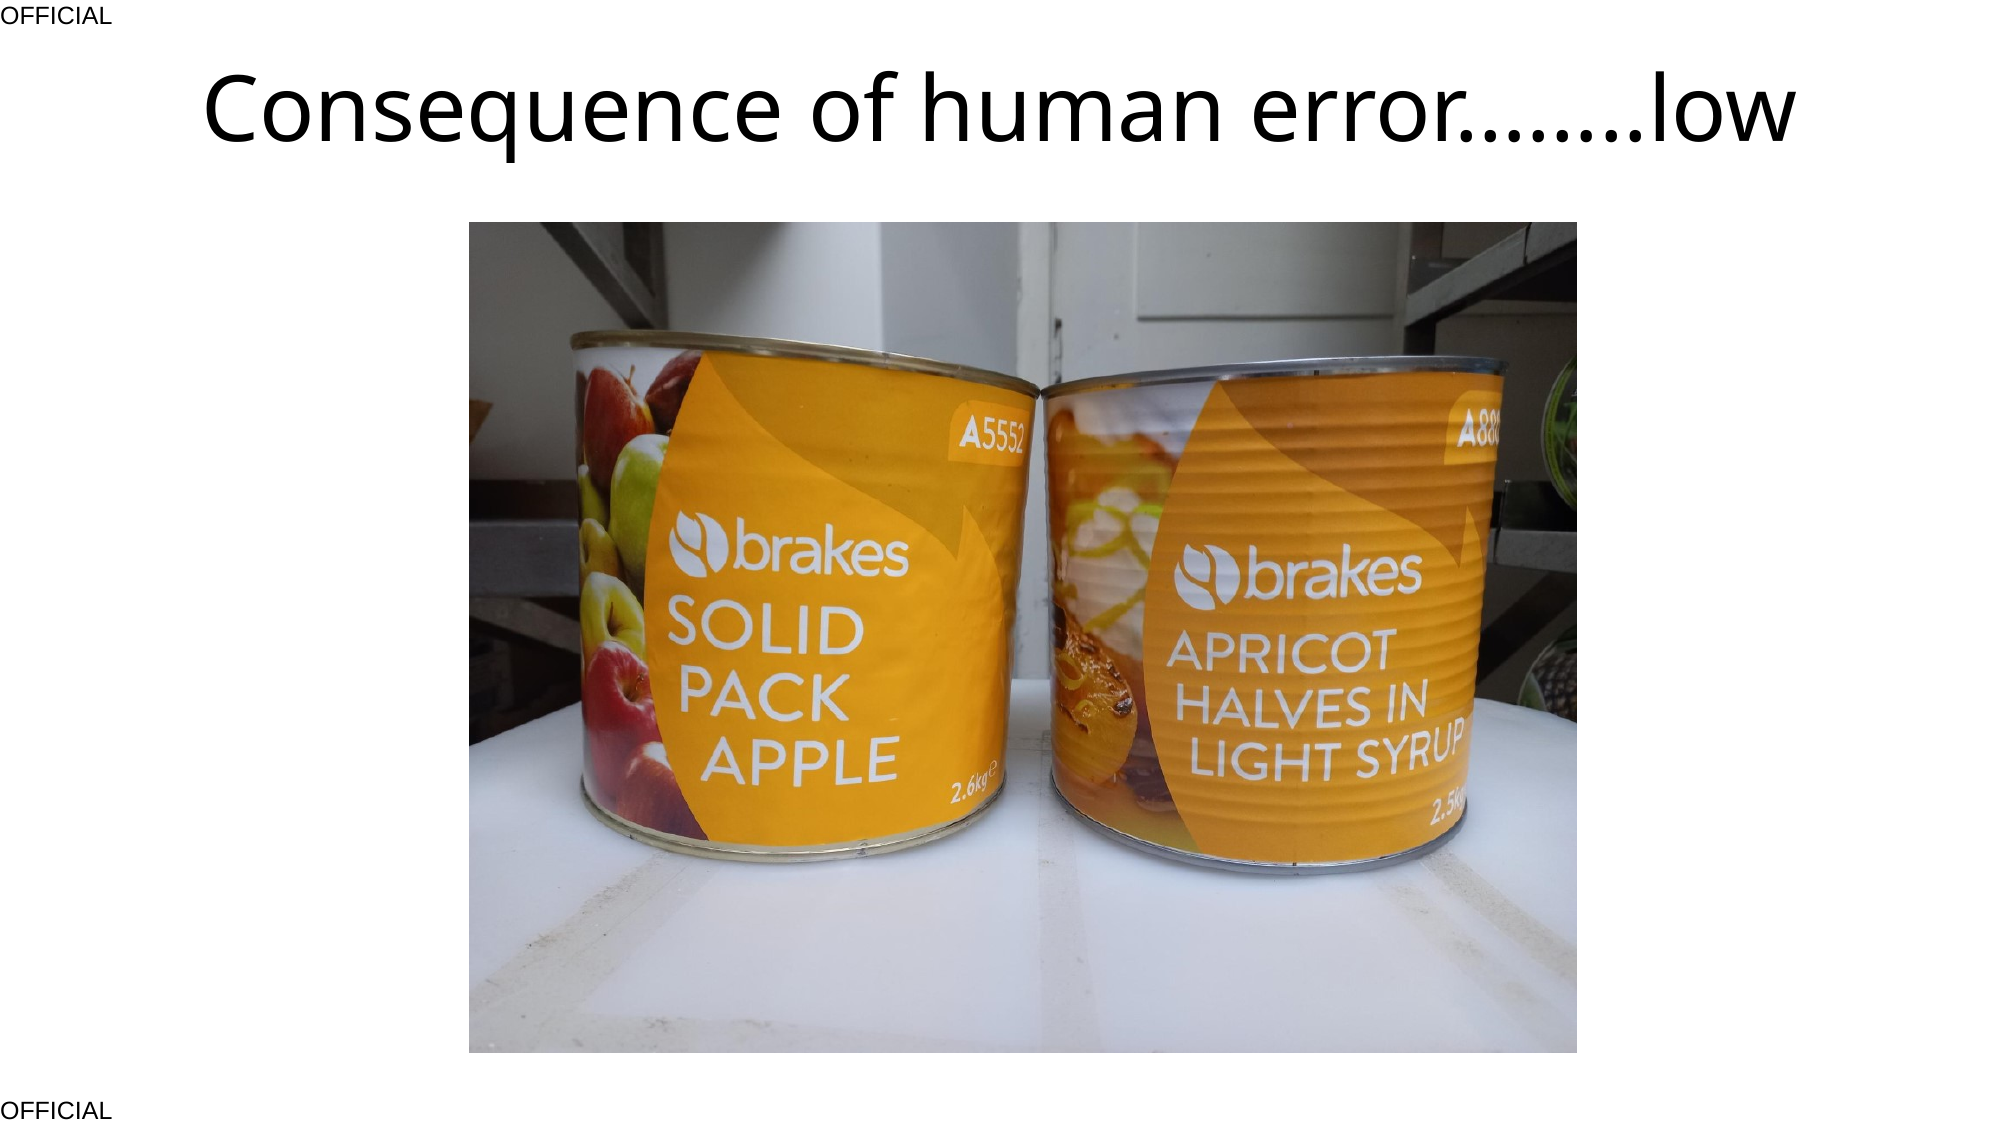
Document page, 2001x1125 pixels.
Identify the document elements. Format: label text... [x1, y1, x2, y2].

title Consequence of human error……..low [137, 0, 1863, 223]
picture [469, 222, 1577, 1053]
